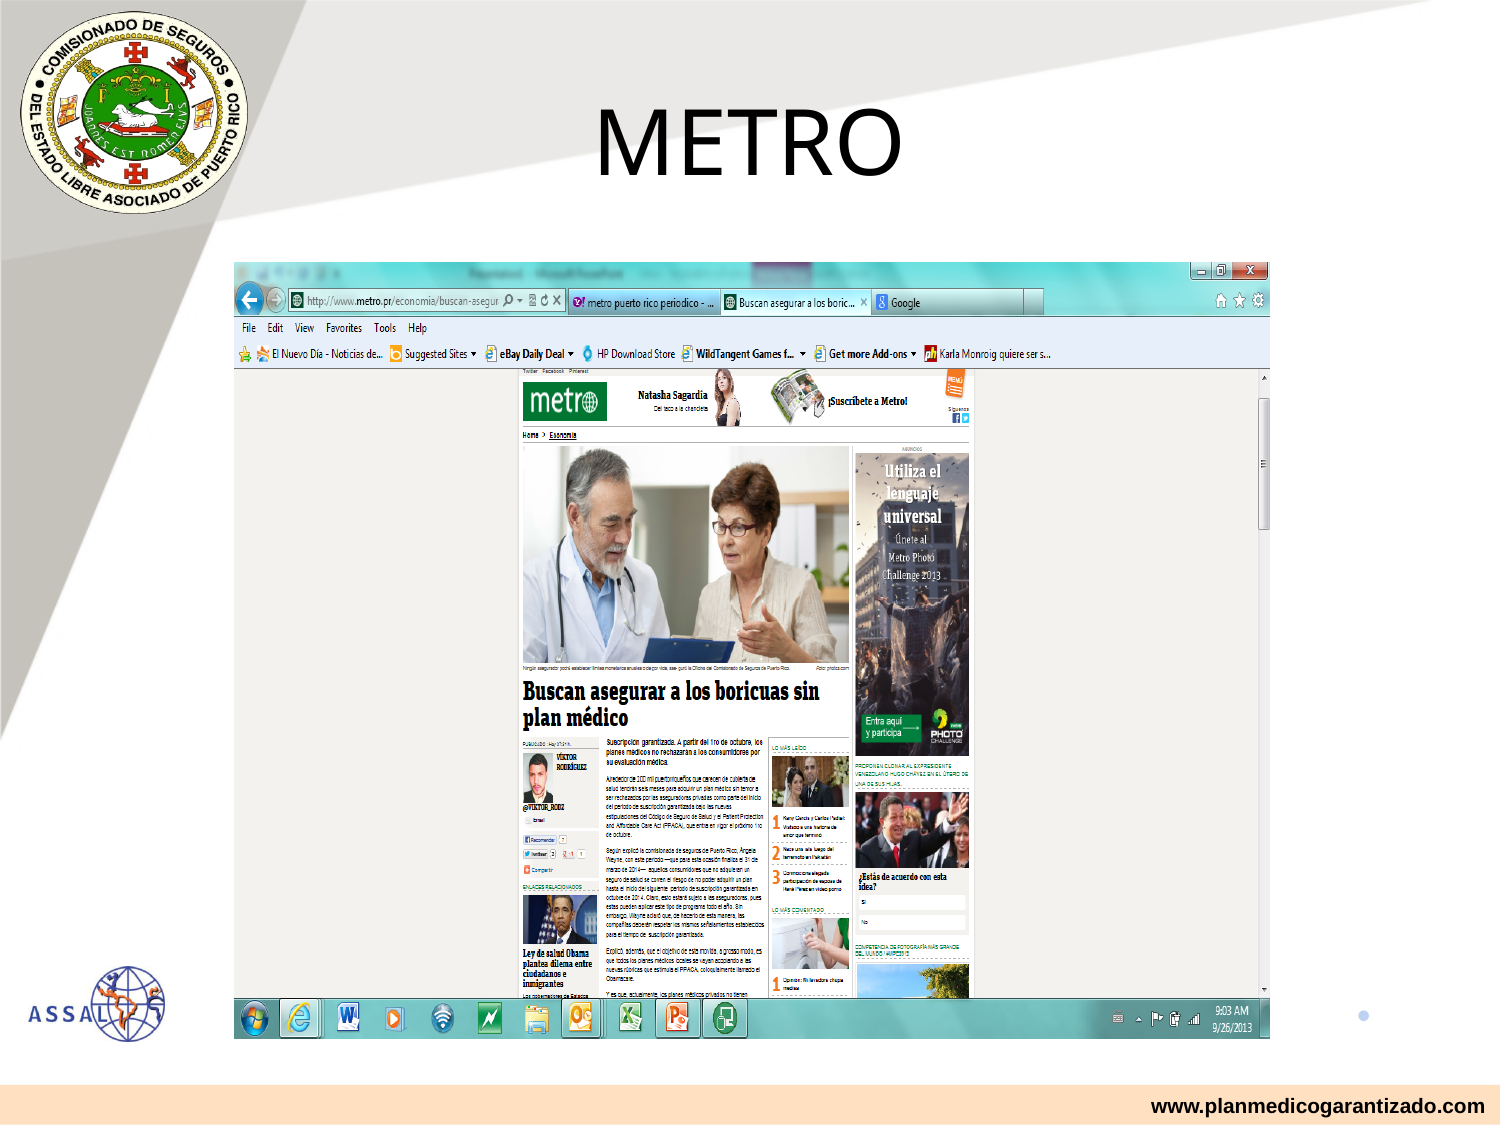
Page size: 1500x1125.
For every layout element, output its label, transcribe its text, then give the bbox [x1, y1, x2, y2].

title METRO [75, 45, 1425, 233]
picture [20, 11, 248, 214]
picture [28, 966, 165, 1042]
picture [234, 262, 1270, 1039]
